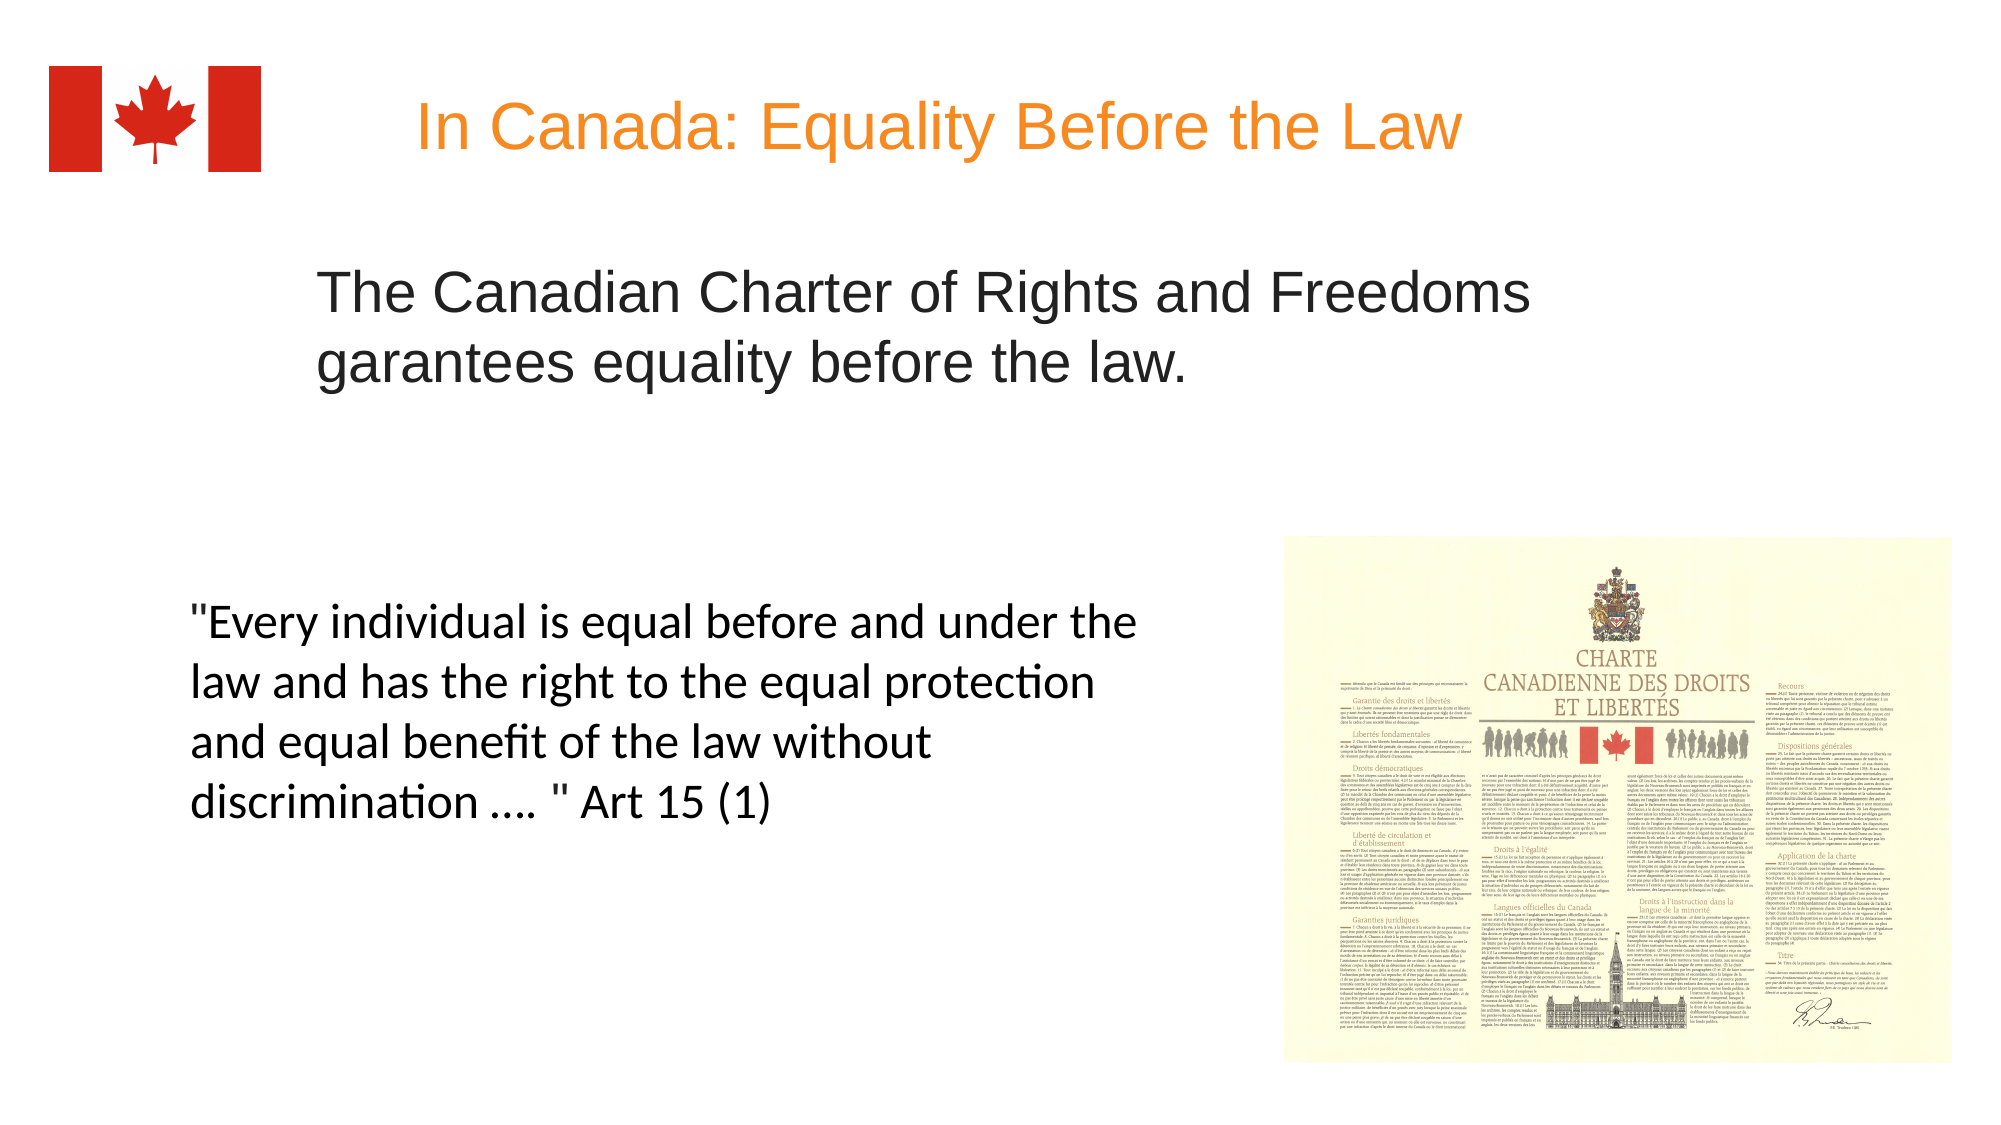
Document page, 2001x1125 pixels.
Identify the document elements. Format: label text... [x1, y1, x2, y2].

text_box The Canadian Charter of Rights and Freedoms garantees equality before the law. [301, 246, 1645, 402]
text_box In Canada: Equality Before the Law [400, 76, 1702, 171]
picture [49, 66, 261, 173]
text_box ​ "Every individual is equal before and under the law and has the right to the equal protection and equal benefit of the law without discrimination …. " Art 15 (1)​ [175, 535, 1176, 836]
picture [1284, 536, 1952, 1063]
